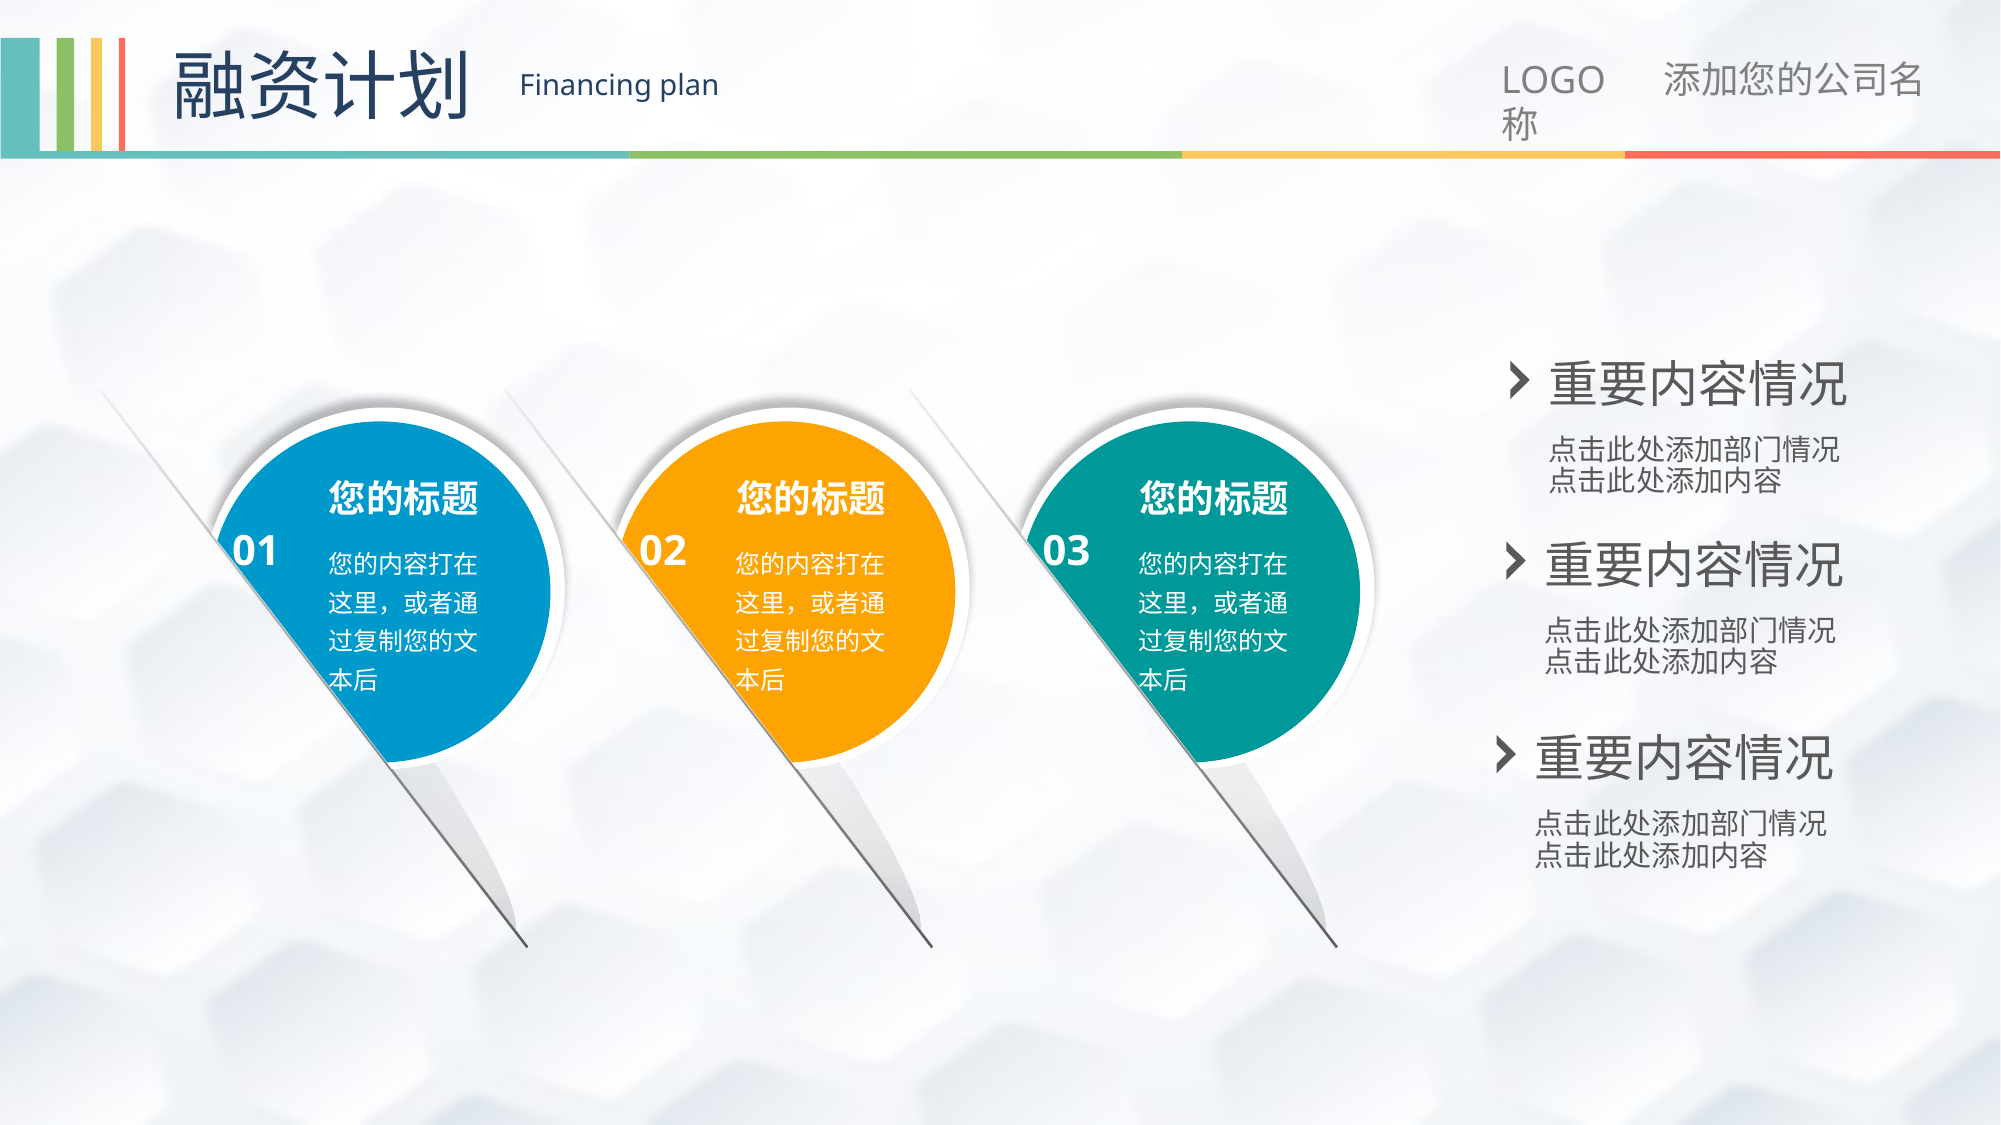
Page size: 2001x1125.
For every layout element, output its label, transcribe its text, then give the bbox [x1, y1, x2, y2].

text_box 融资计划 [157, 30, 691, 136]
text_box [1496, 734, 1516, 774]
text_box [0, 150, 2001, 159]
text_box Financing plan [504, 58, 932, 109]
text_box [75, 438, 478, 726]
text_box LOGO 添加您的公司名称 [1486, 48, 1945, 148]
text_box 重要内容情况 [1592, 525, 1892, 601]
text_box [480, 438, 883, 726]
text_box 点击此处添加部门情况 点击此处添加内容 [1520, 801, 1870, 880]
text_box 点击此处添加部门情况 点击此处添加内容 [1533, 427, 1884, 505]
text_box 重要内容情况 [1520, 719, 1882, 794]
text_box [887, 884, 913, 895]
text_box 重要内容情况 [1533, 345, 1896, 420]
picture [0, 0, 2001, 150]
text_box 点击此处添加部门情况 点击此处添加内容 [1592, 608, 1880, 686]
text_box [482, 884, 508, 895]
text_box [1291, 884, 1318, 895]
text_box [0, 37, 126, 149]
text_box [884, 438, 1588, 726]
text_box [1510, 360, 1530, 400]
picture [0, 159, 2001, 1125]
